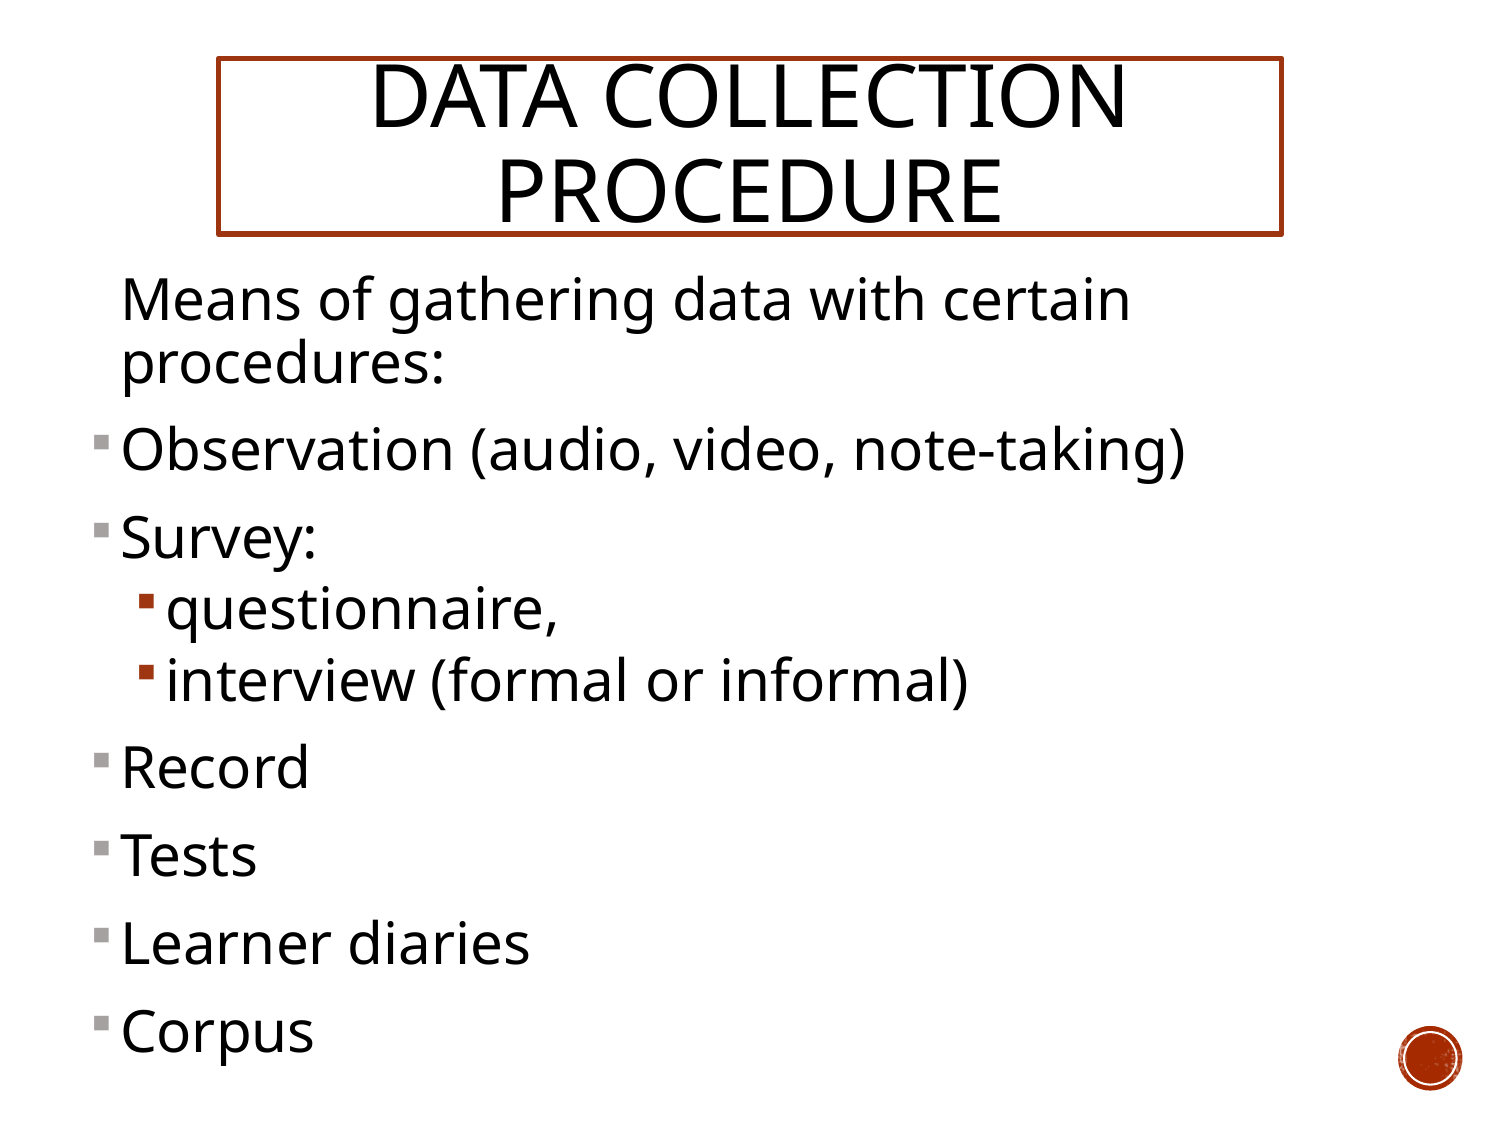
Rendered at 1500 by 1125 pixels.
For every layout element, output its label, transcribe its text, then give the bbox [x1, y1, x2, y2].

list Means of gathering data with certain procedures: Observation (audio, video, note-taking) Survey: questionnaire, interview (formal or informal) Record Tests Learner diaries Corpus [75, 262, 1425, 1079]
title Data Collection Procedure [112, 14, 1388, 262]
text_box [217, 58, 1282, 235]
